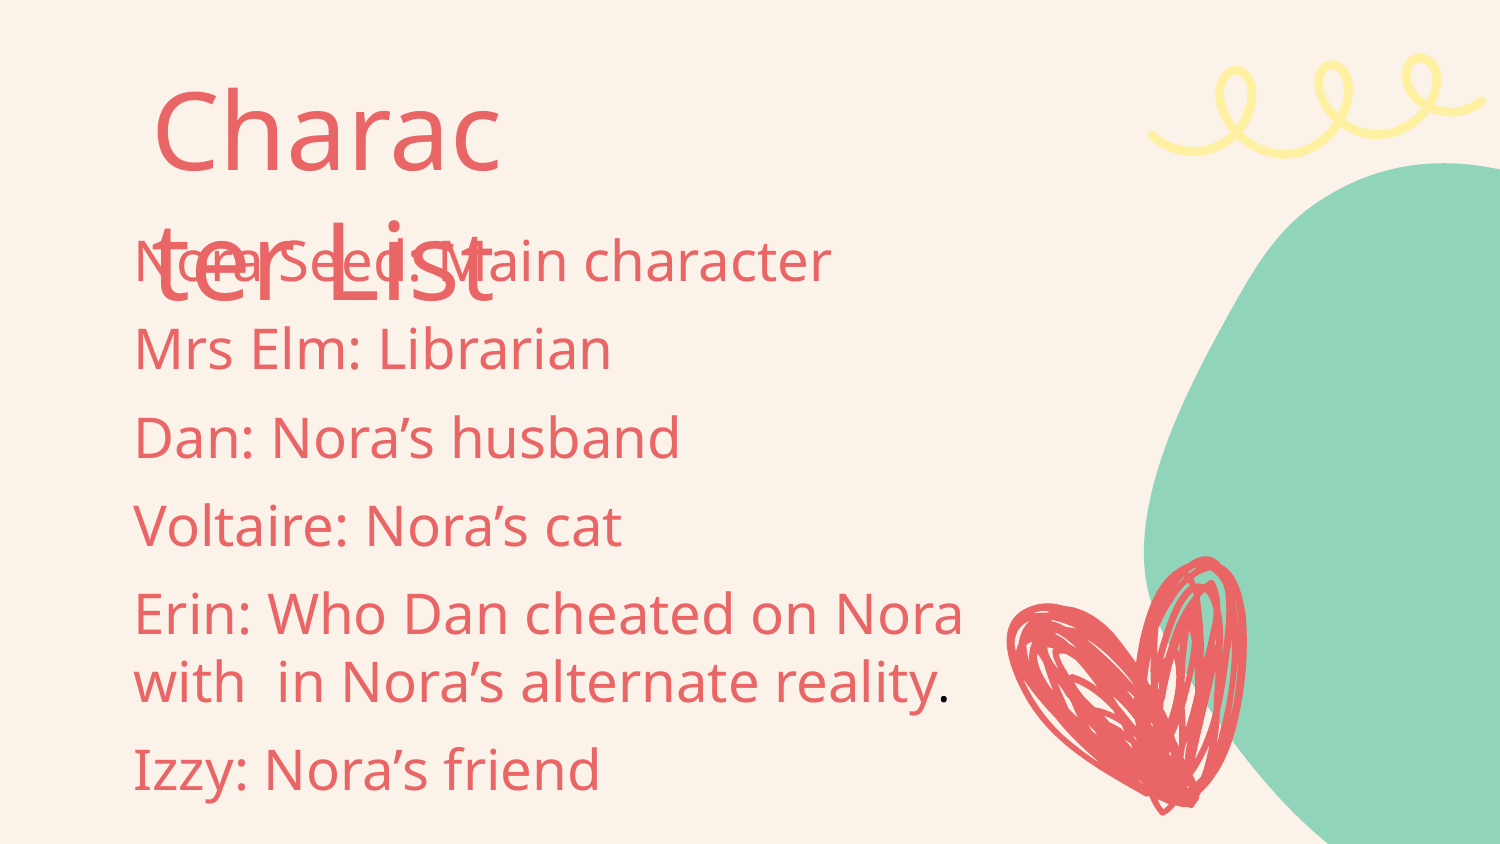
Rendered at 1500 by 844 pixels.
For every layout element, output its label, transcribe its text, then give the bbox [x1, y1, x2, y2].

title Character List [136, 47, 542, 141]
subtitle Nora Seed: Main character Mrs Elm: Librarian Dan: Nora’s husband Voltaire: Nora’s cat Erin: Who Dan cheated on Nora with in Nora’s alternate reality. Izzy: Nora’s friend [118, 210, 1026, 774]
